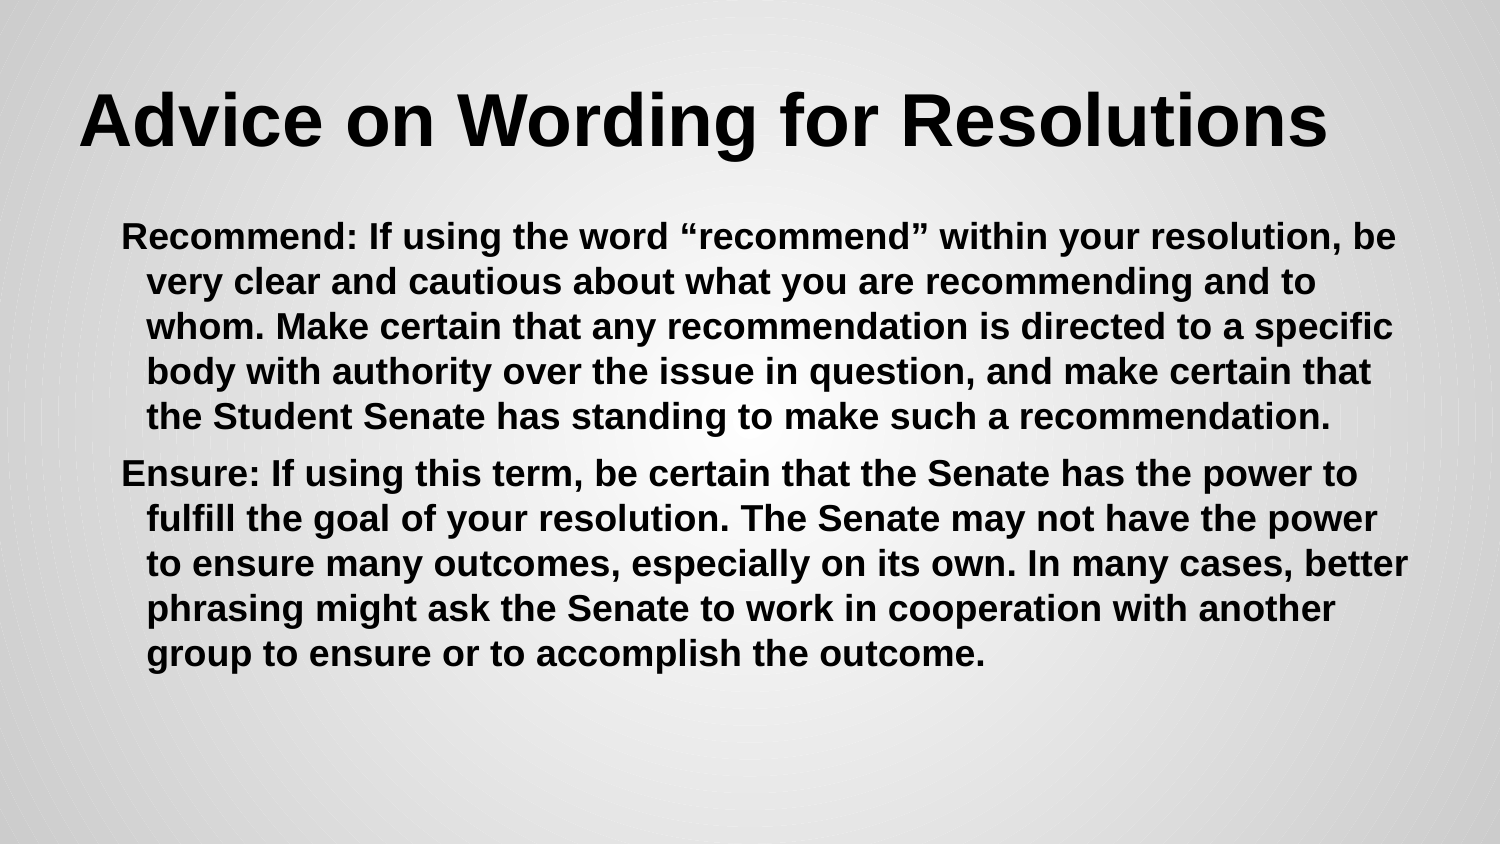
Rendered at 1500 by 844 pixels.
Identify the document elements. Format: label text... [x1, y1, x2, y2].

list Recommend: If using the word “recommend” within your resolution, be very clear and cautious about what you are recommending and to whom. Make certain that any recommendation is directed to a specific body with authority over the issue in question, and make certain that the Student Senate has standing to make such a recommendation. Ensure: If using this term, be certain that the Senate has the power to fulfill the goal of your resolution. The Senate may not have the power to ensure many outcomes, especially on its own. In many cases, better phrasing might ask the Senate to work in cooperation with another group to ensure or to accomplish the outcome. [75, 196, 1425, 808]
title Advice on Wording for Resolutions [63, 35, 1414, 177]
